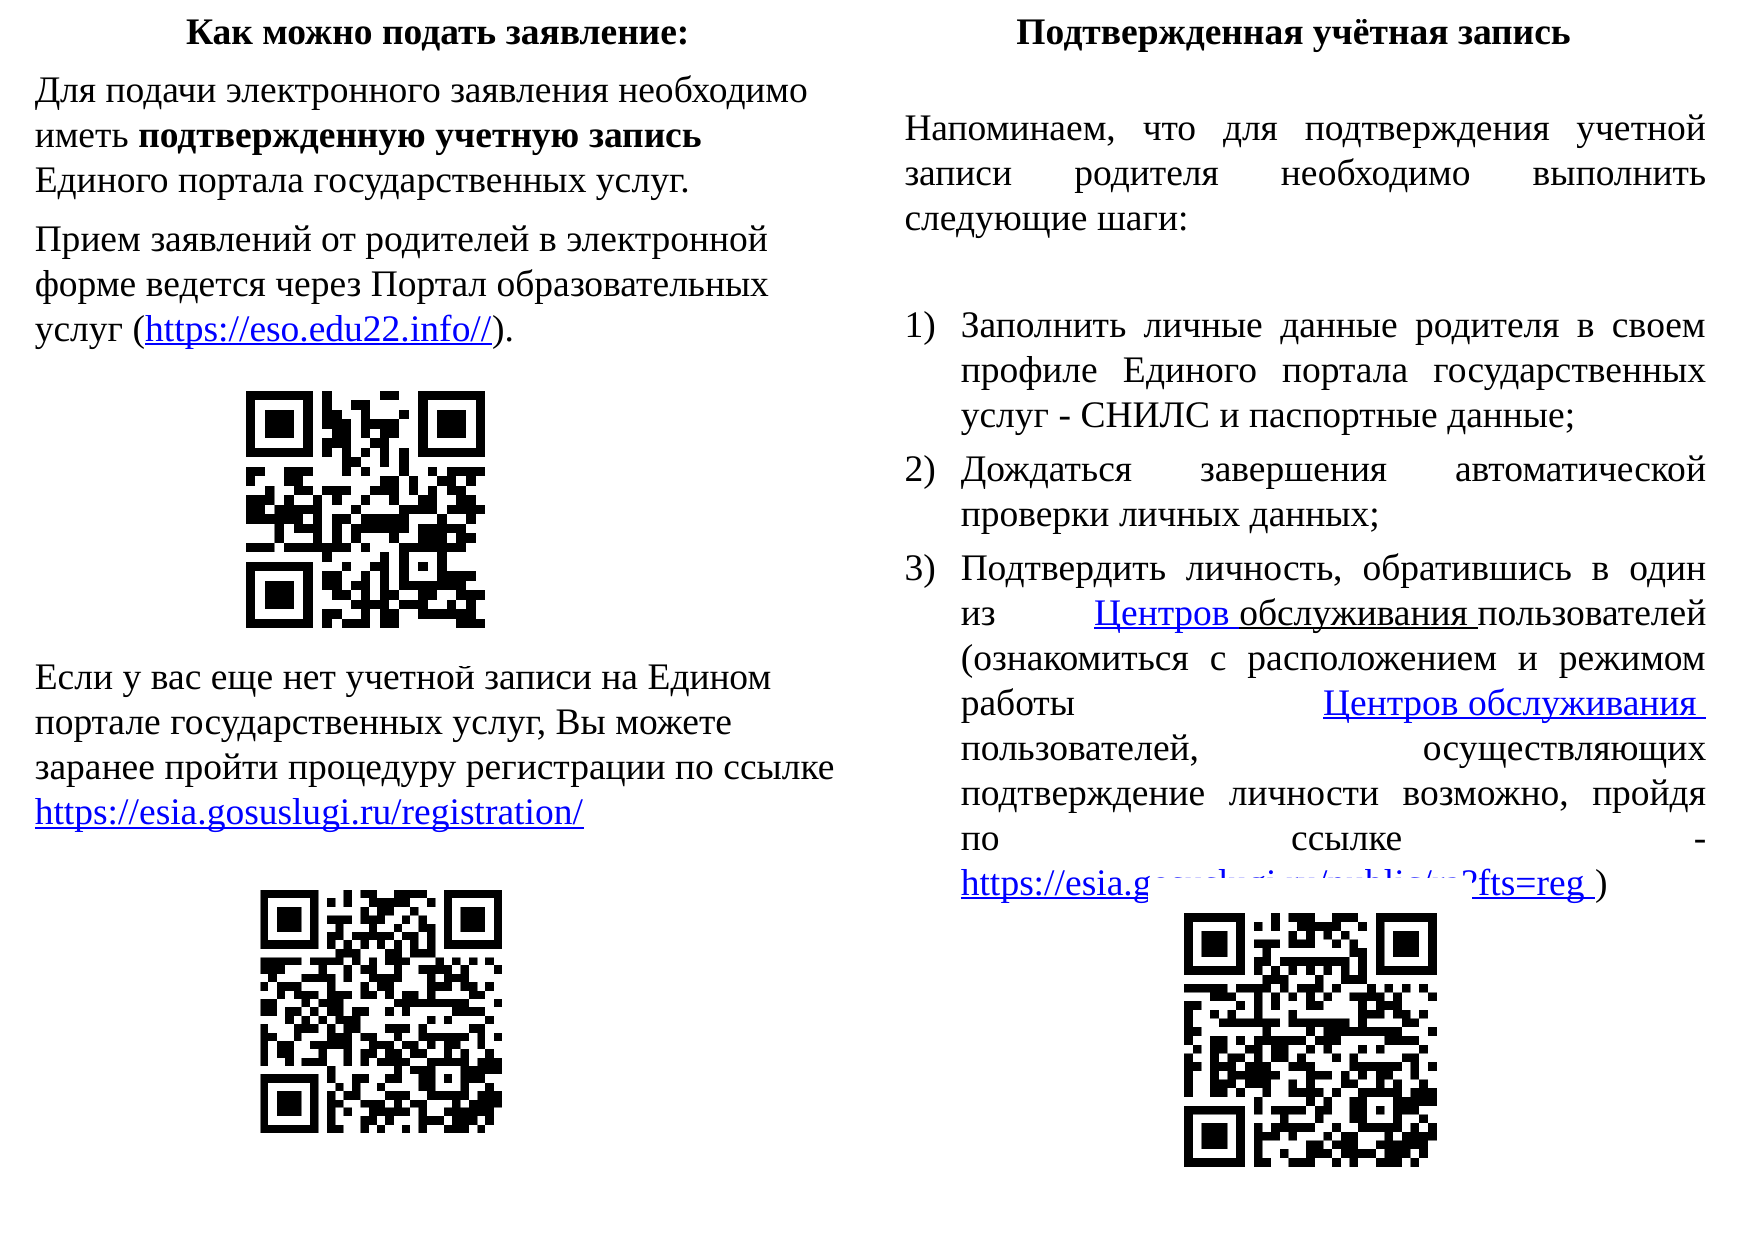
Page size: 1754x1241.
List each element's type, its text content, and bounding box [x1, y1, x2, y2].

picture [207, 351, 523, 666]
picture [226, 856, 537, 1167]
text_box Как можно подать заявление: Для подачи электронного заявления необходимо иметь подтвержденную учетную запись Единого портала государственных услуг. Прием заявлений от родителей в электронной форме ведется через Портал образовательных услуг (https://eso.edu22.info//). Если у вас еще нет учетной записи на Едином портале государственных услуг, Вы можете заранее пройти процедуру регистрации по ссылке https://esia.gosuslugi.ru/registration/ [19, 0, 856, 1014]
text_box Подтвержденная учётная запись [991, 0, 1587, 60]
picture [1147, 878, 1473, 1203]
text_box Напоминаем, что для подтверждения учетной записи родителя необходимо выполнить следующие шаги: Заполнить личные данные родителя в своем профиле Единого портала государственных услуг - СНИЛС и паспортные данные; Дождаться завершения автоматической проверки личных данных; Подтвердить личность, обратившись в один из Центров обслуживания пользователей (ознакомиться с расположением и режимом работы Центров обслуживания пользователей, осуществляющих подтверждение личности возможно, пройдя по ссылке - https://esia.gosuslugi.ru/public/ra?fts=reg ) [877, 95, 1734, 964]
